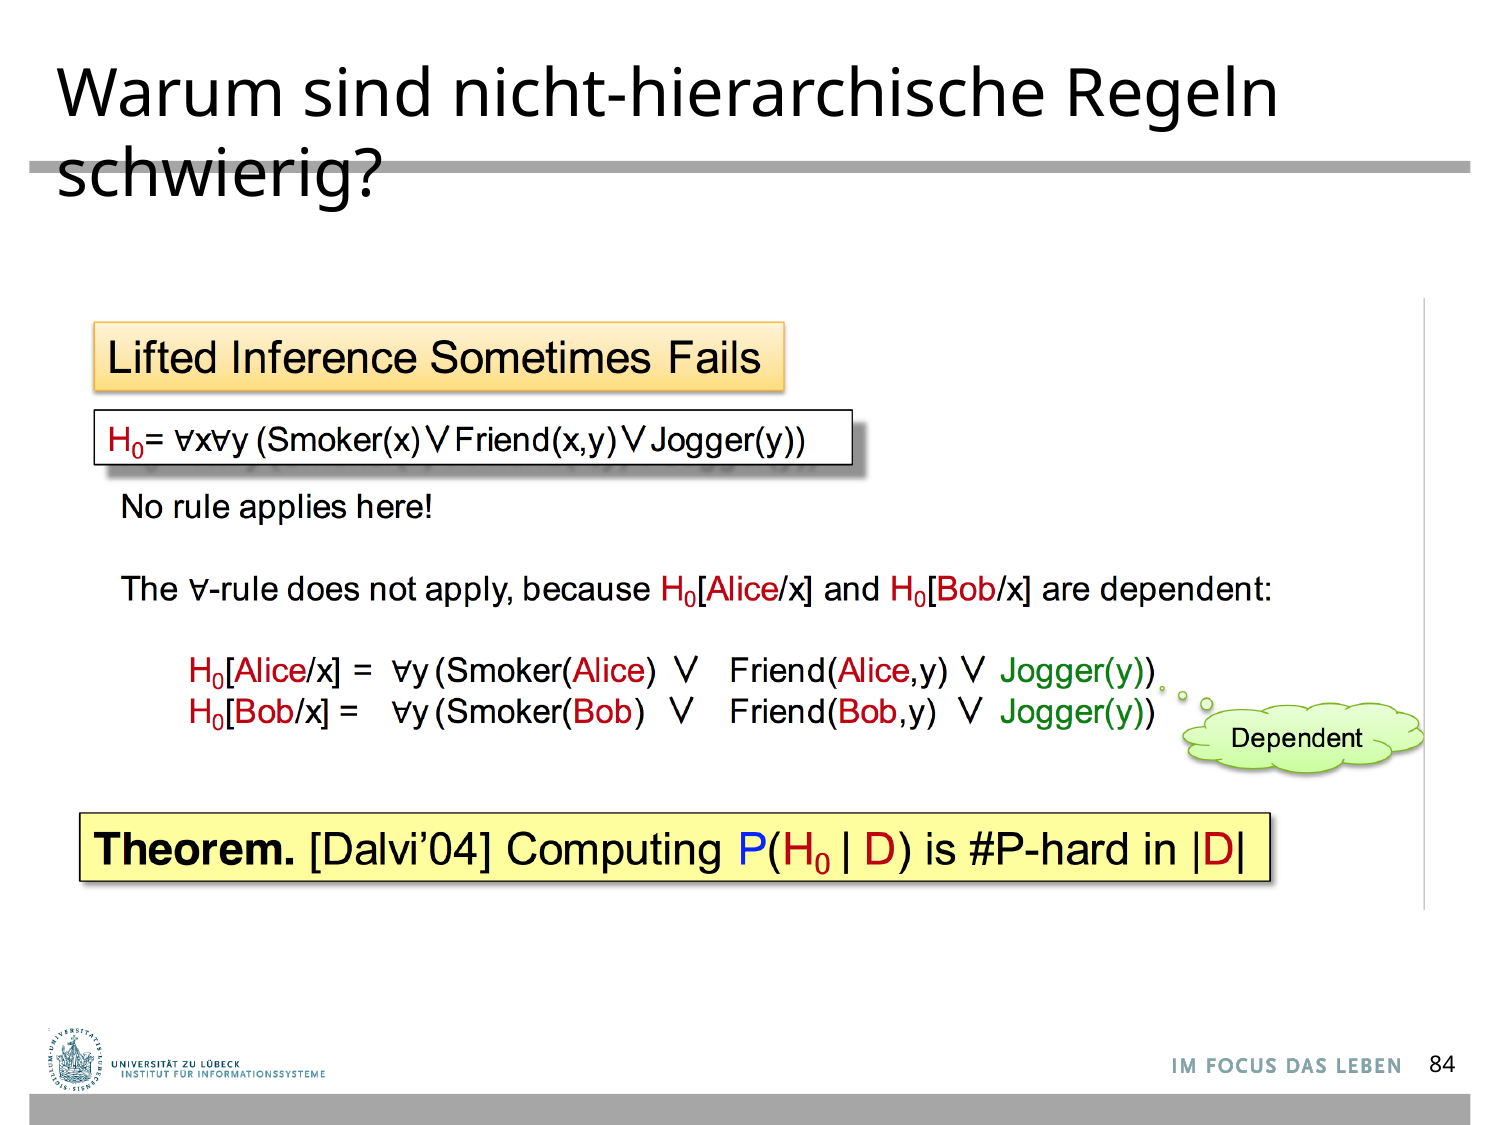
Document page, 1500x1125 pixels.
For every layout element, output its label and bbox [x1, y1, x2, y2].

title [41, 42, 1471, 126]
picture [1173, 1058, 1305, 1073]
list [74, 297, 1426, 910]
slide_number [1305, 1050, 1471, 1083]
